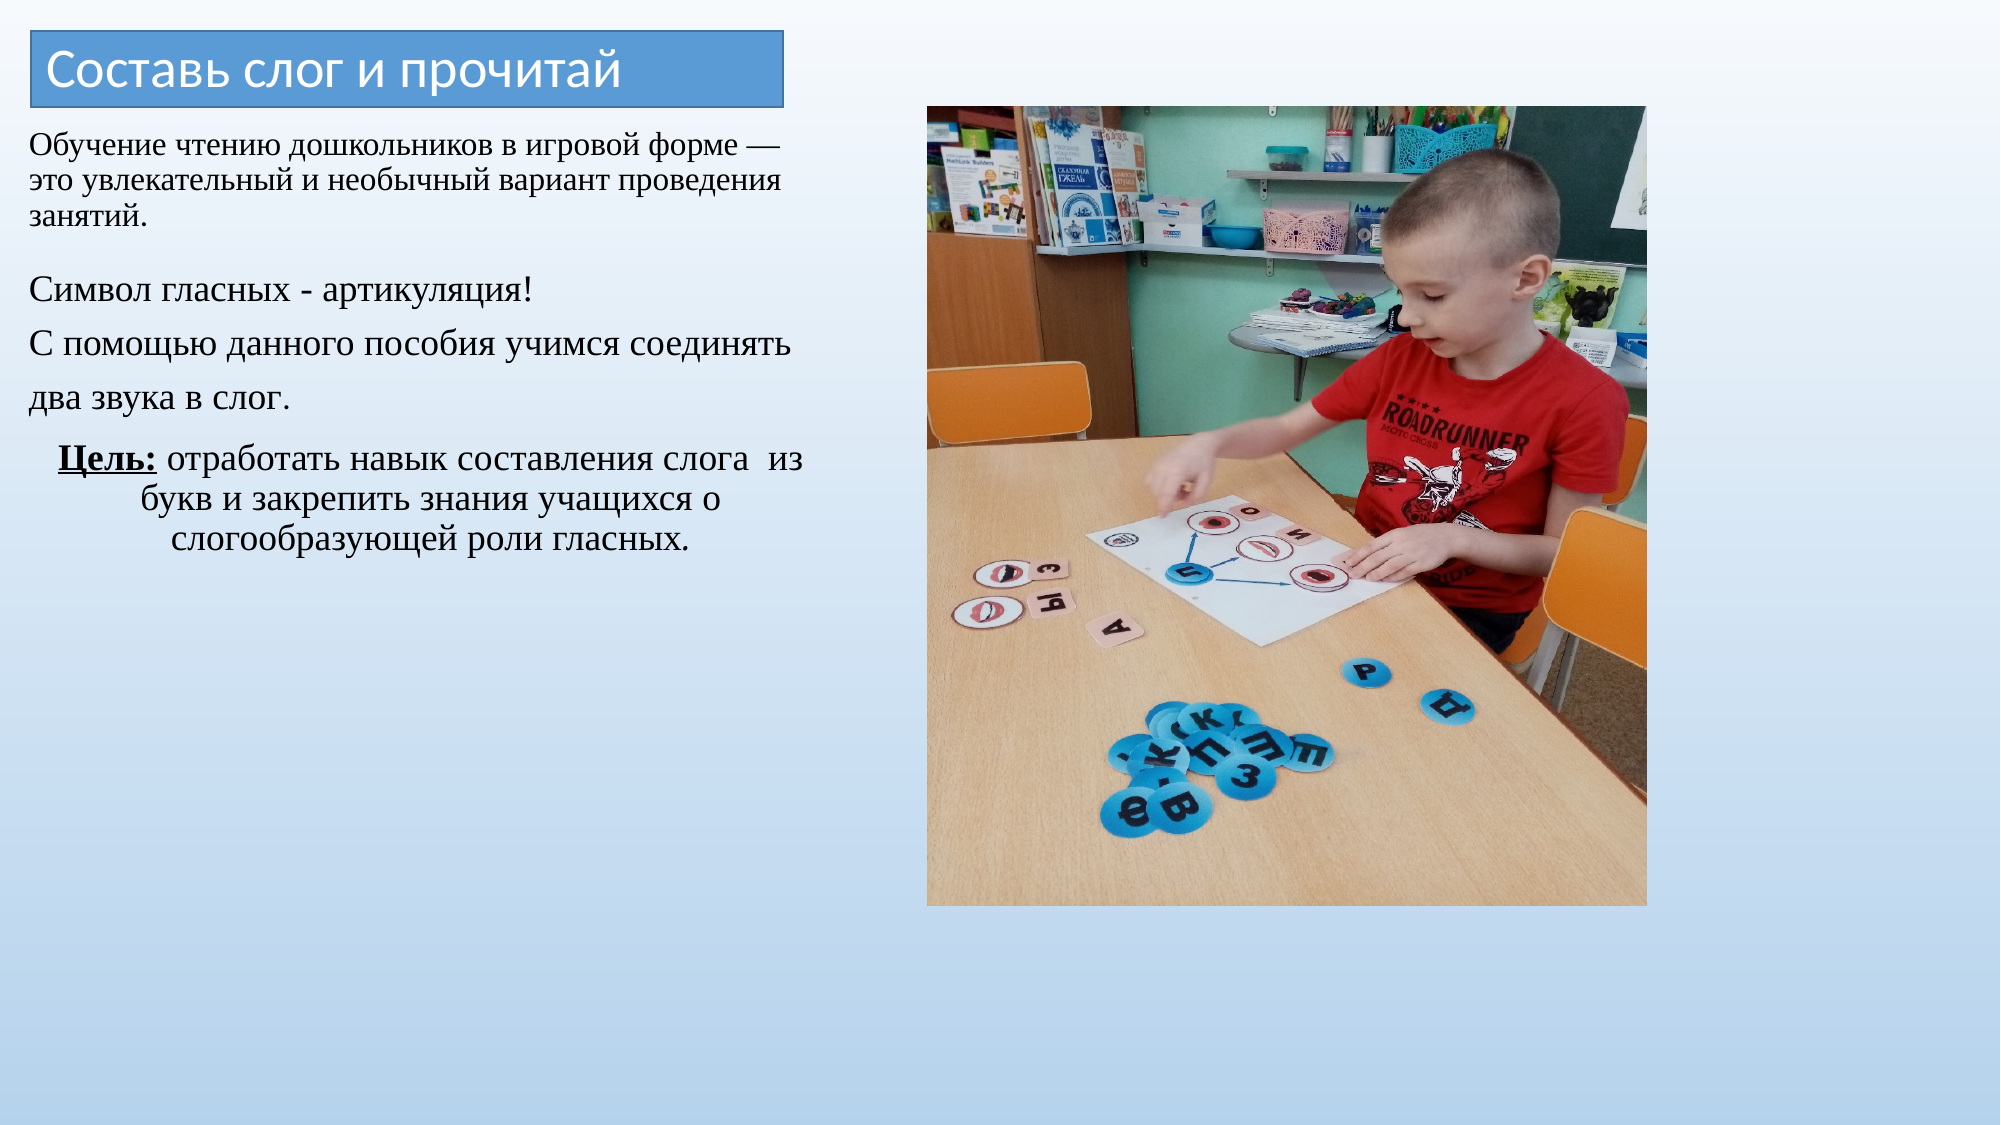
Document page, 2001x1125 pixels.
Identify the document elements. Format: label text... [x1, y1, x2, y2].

list Обучение чтению дошкольников в игровой форме — это увлекательный и необычный вариант проведения занятий. Символ гласных - артикуляция! С помощью данного пособия учимся соединять два звука в слог. Цель: отработать навык составления слога из букв и закрепить знания учащихся о слогообразующей роли гласных. [13, 118, 849, 1078]
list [927, 106, 1647, 906]
title Составь слог и прочитай [30, 30, 784, 108]
